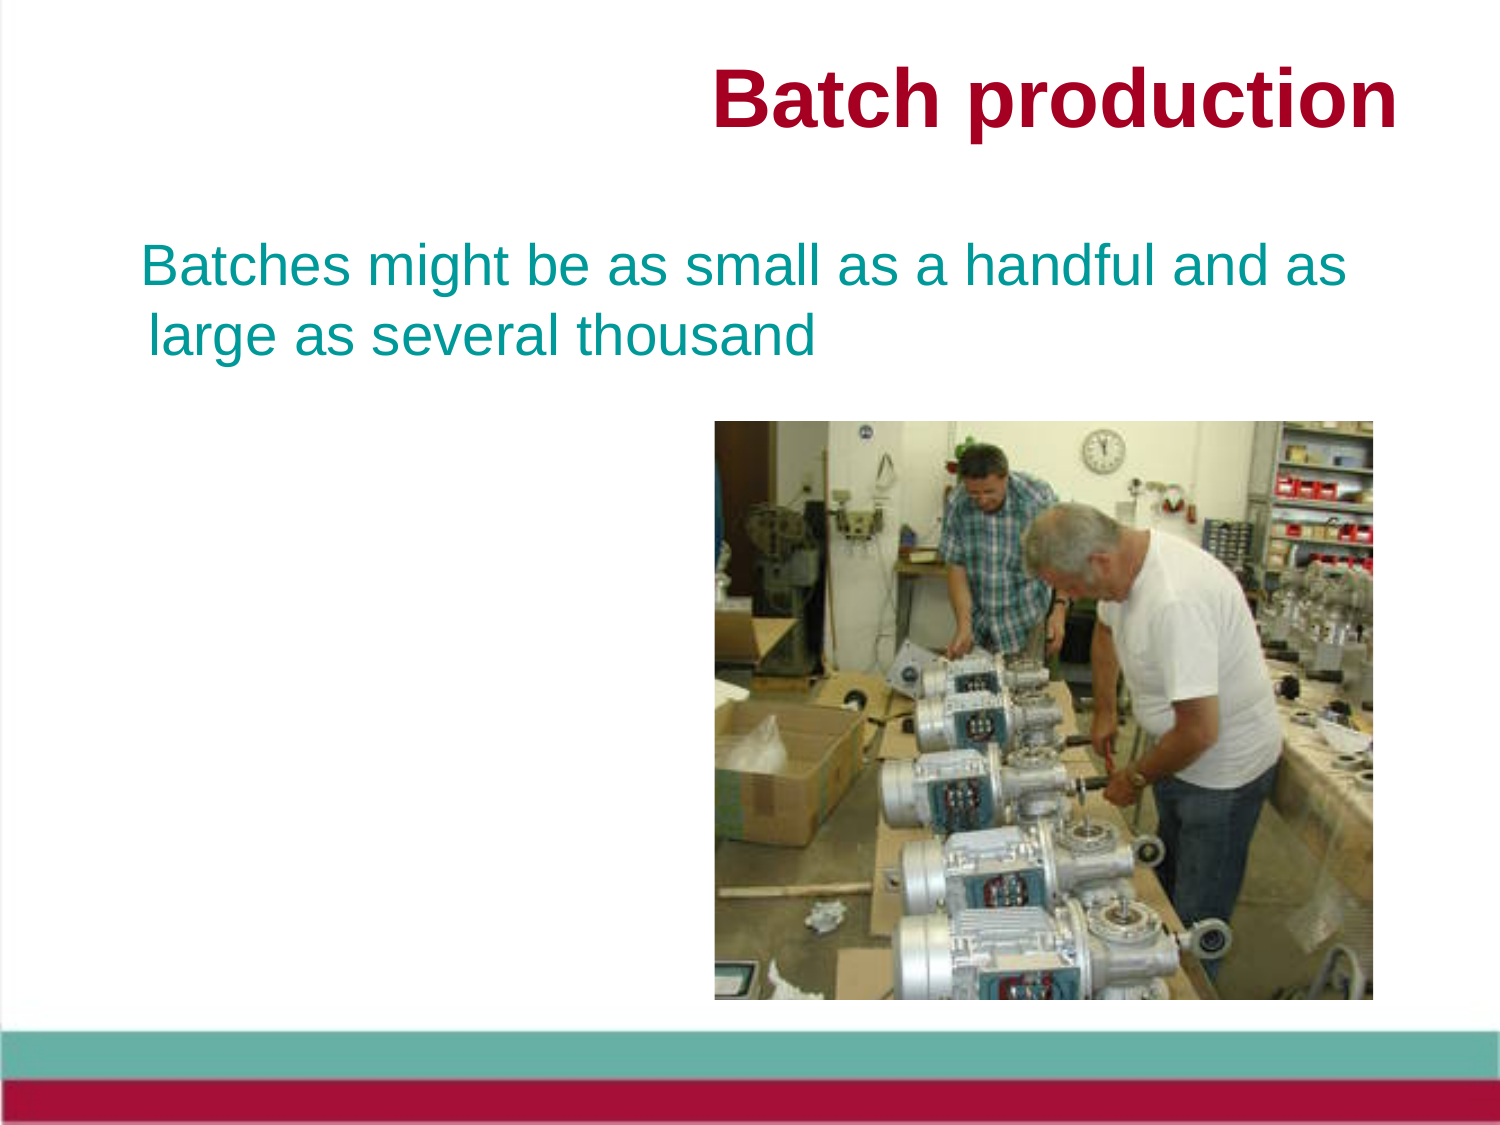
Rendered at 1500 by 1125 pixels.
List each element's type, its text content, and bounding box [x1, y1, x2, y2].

title Batch production [64, 0, 1416, 188]
picture [0, 0, 1500, 1125]
list Batches might be as small as a handful and as large as several thousand [76, 219, 1428, 963]
